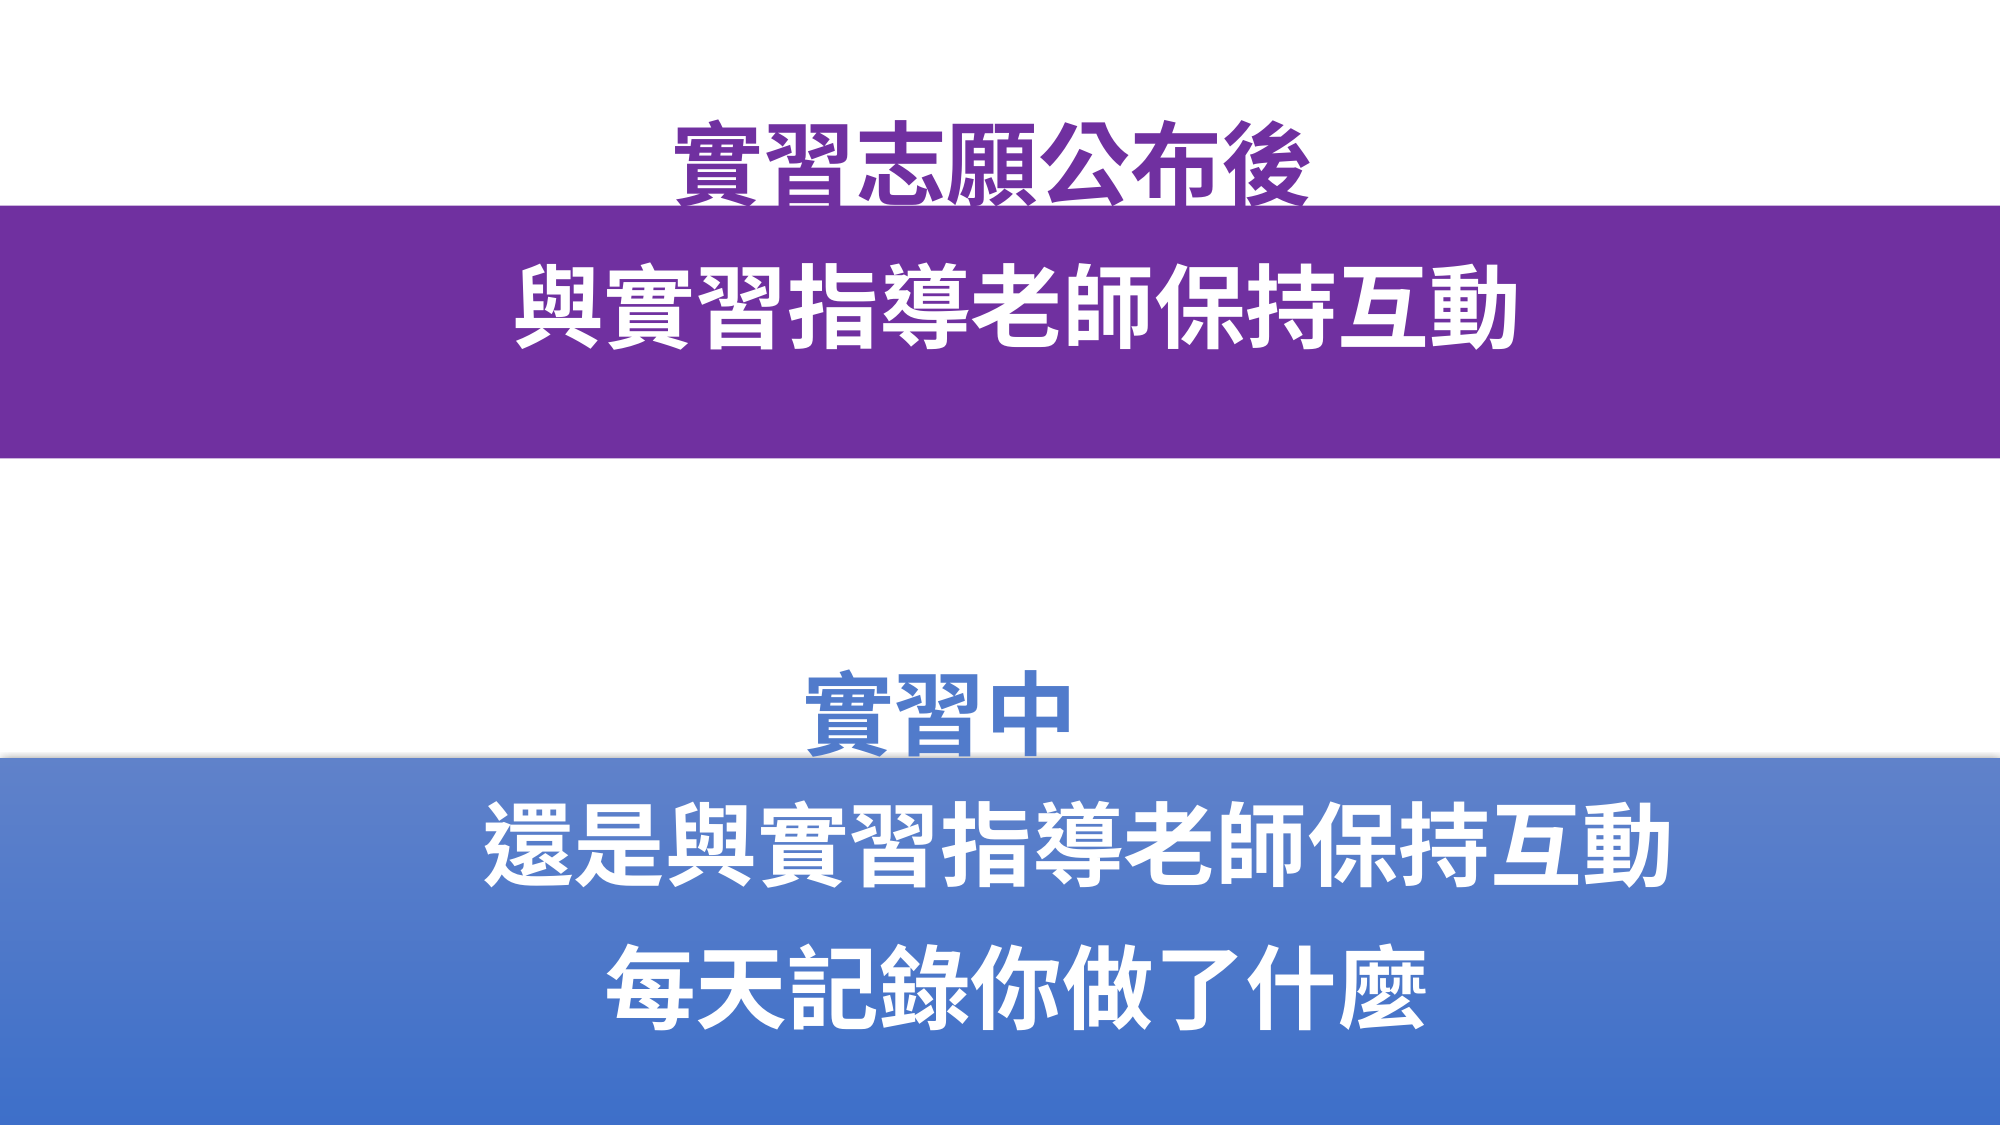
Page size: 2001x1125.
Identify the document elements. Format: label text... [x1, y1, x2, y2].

text_box 實習中 [787, 609, 1131, 792]
text_box [0, 758, 2000, 1125]
text_box 每天記錄你做了什麼 [429, 936, 1604, 1051]
list 與實習指導老師保持互動 [468, 254, 1565, 378]
text_box 還是與實習指導老師保持互動 [418, 792, 1739, 908]
text_box [0, 205, 2000, 459]
title 實習志願公布後 [656, 60, 1344, 254]
